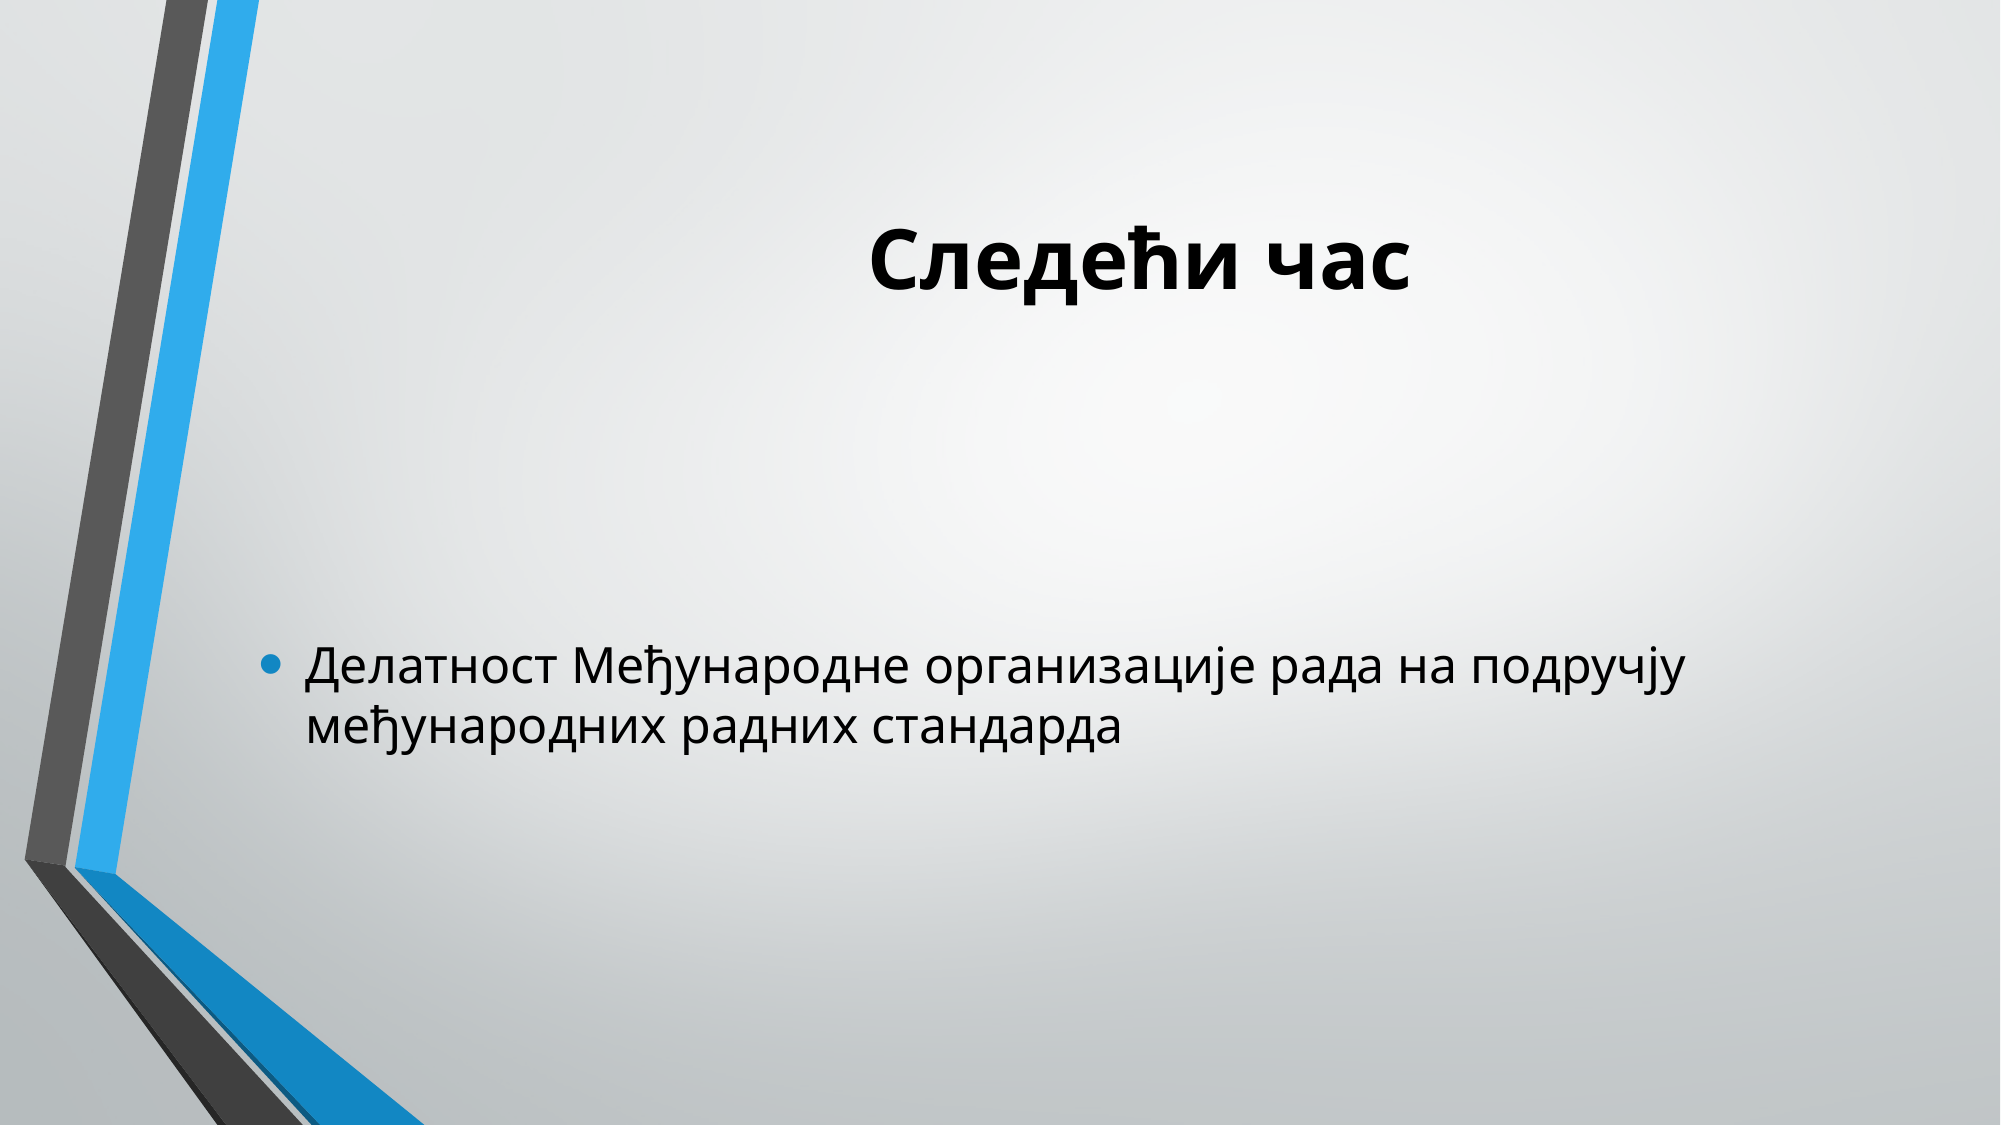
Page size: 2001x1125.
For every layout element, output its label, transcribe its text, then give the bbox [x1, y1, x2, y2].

title Следећи час [243, 112, 1887, 400]
list Делатност Међународне организације рада на подручју међународних радних стандарда [243, 437, 1887, 950]
